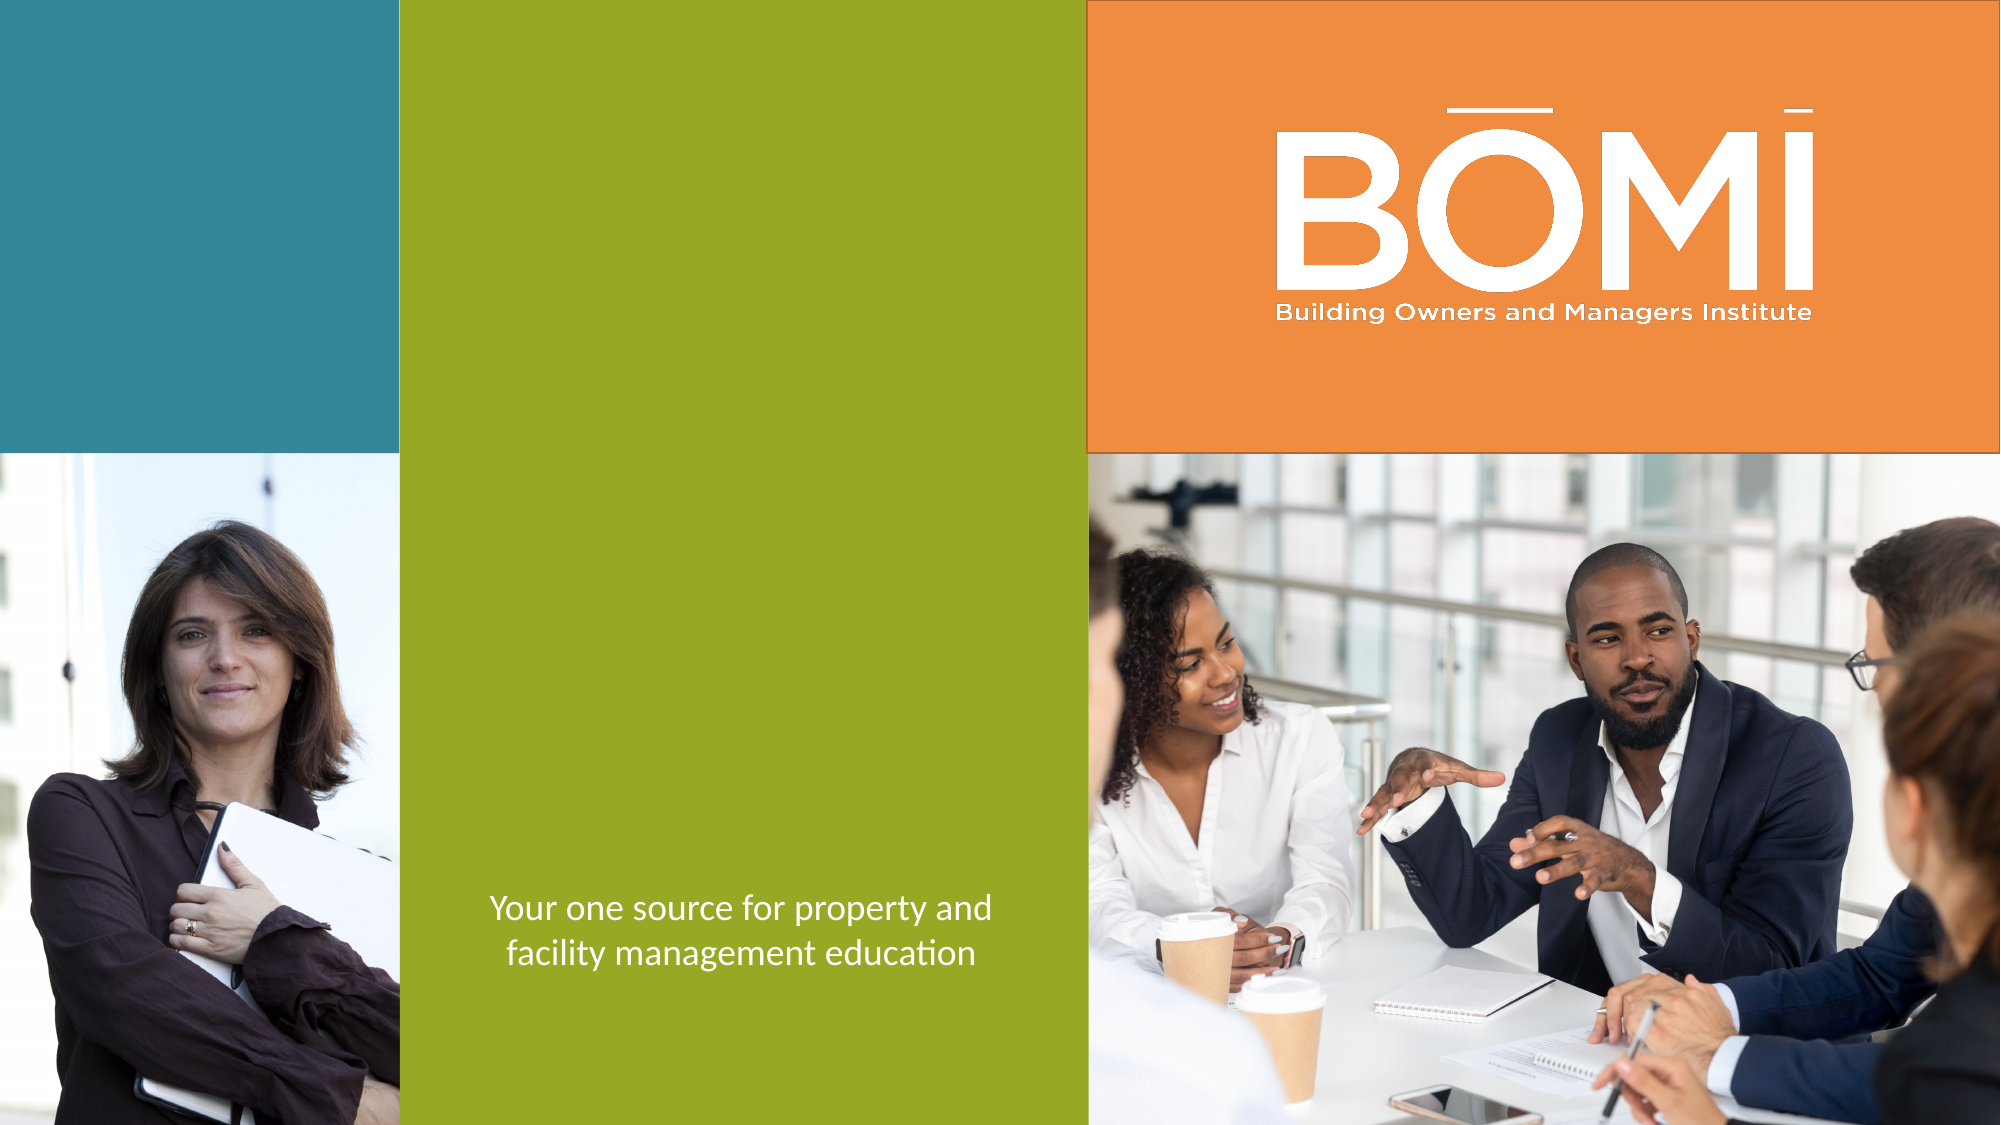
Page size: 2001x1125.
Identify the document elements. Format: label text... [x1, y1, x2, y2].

text_box [0, 0, 400, 454]
picture [0, 454, 399, 1125]
picture [1194, 26, 1894, 427]
text_box [1086, 0, 2000, 454]
picture [1089, 454, 2000, 1125]
subtitle Your one source for property and facility management education [431, 875, 1052, 1125]
